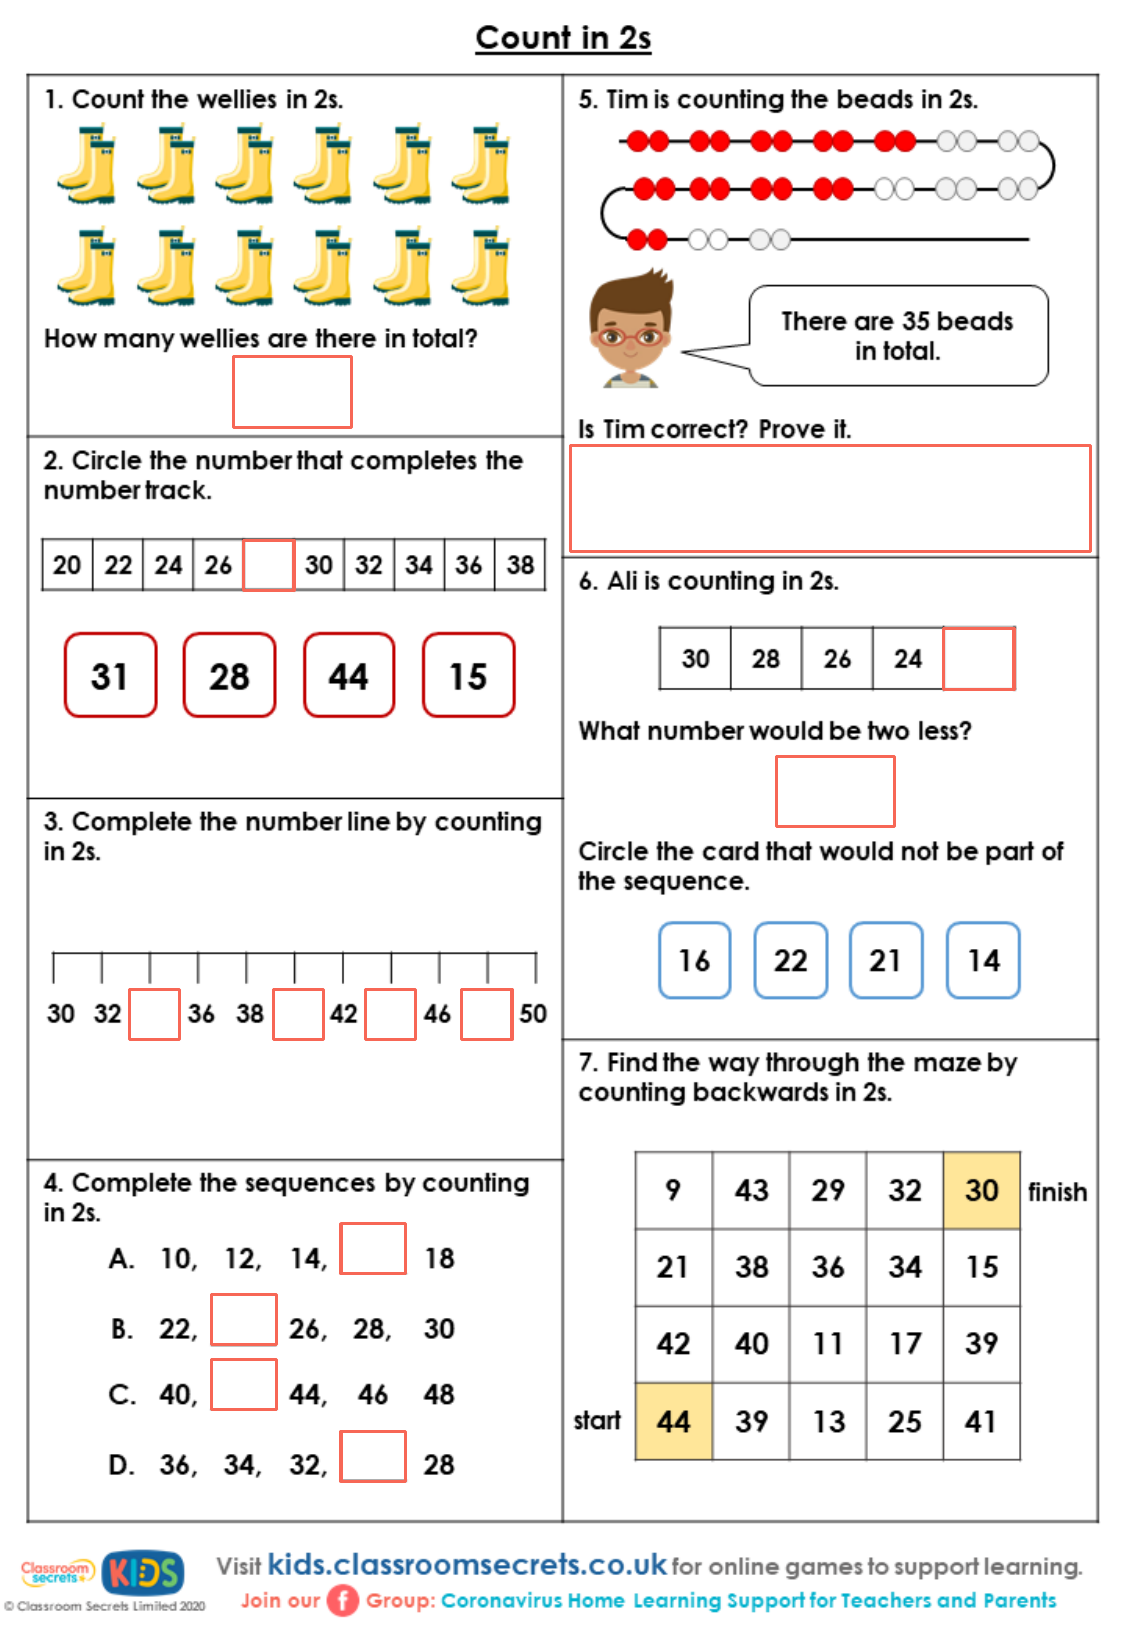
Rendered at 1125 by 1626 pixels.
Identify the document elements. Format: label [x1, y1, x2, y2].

text_box [943, 628, 1014, 690]
text_box [340, 1223, 406, 1274]
text_box [211, 1359, 277, 1410]
text_box [273, 989, 324, 1040]
text_box [243, 540, 294, 591]
text_box [776, 756, 895, 827]
text_box [570, 445, 1091, 552]
text_box [233, 356, 352, 428]
picture [0, 0, 1125, 1625]
text_box [461, 989, 512, 1040]
text_box [365, 989, 416, 1040]
text_box [129, 989, 180, 1040]
text_box [340, 1431, 406, 1482]
text_box [211, 1294, 277, 1345]
